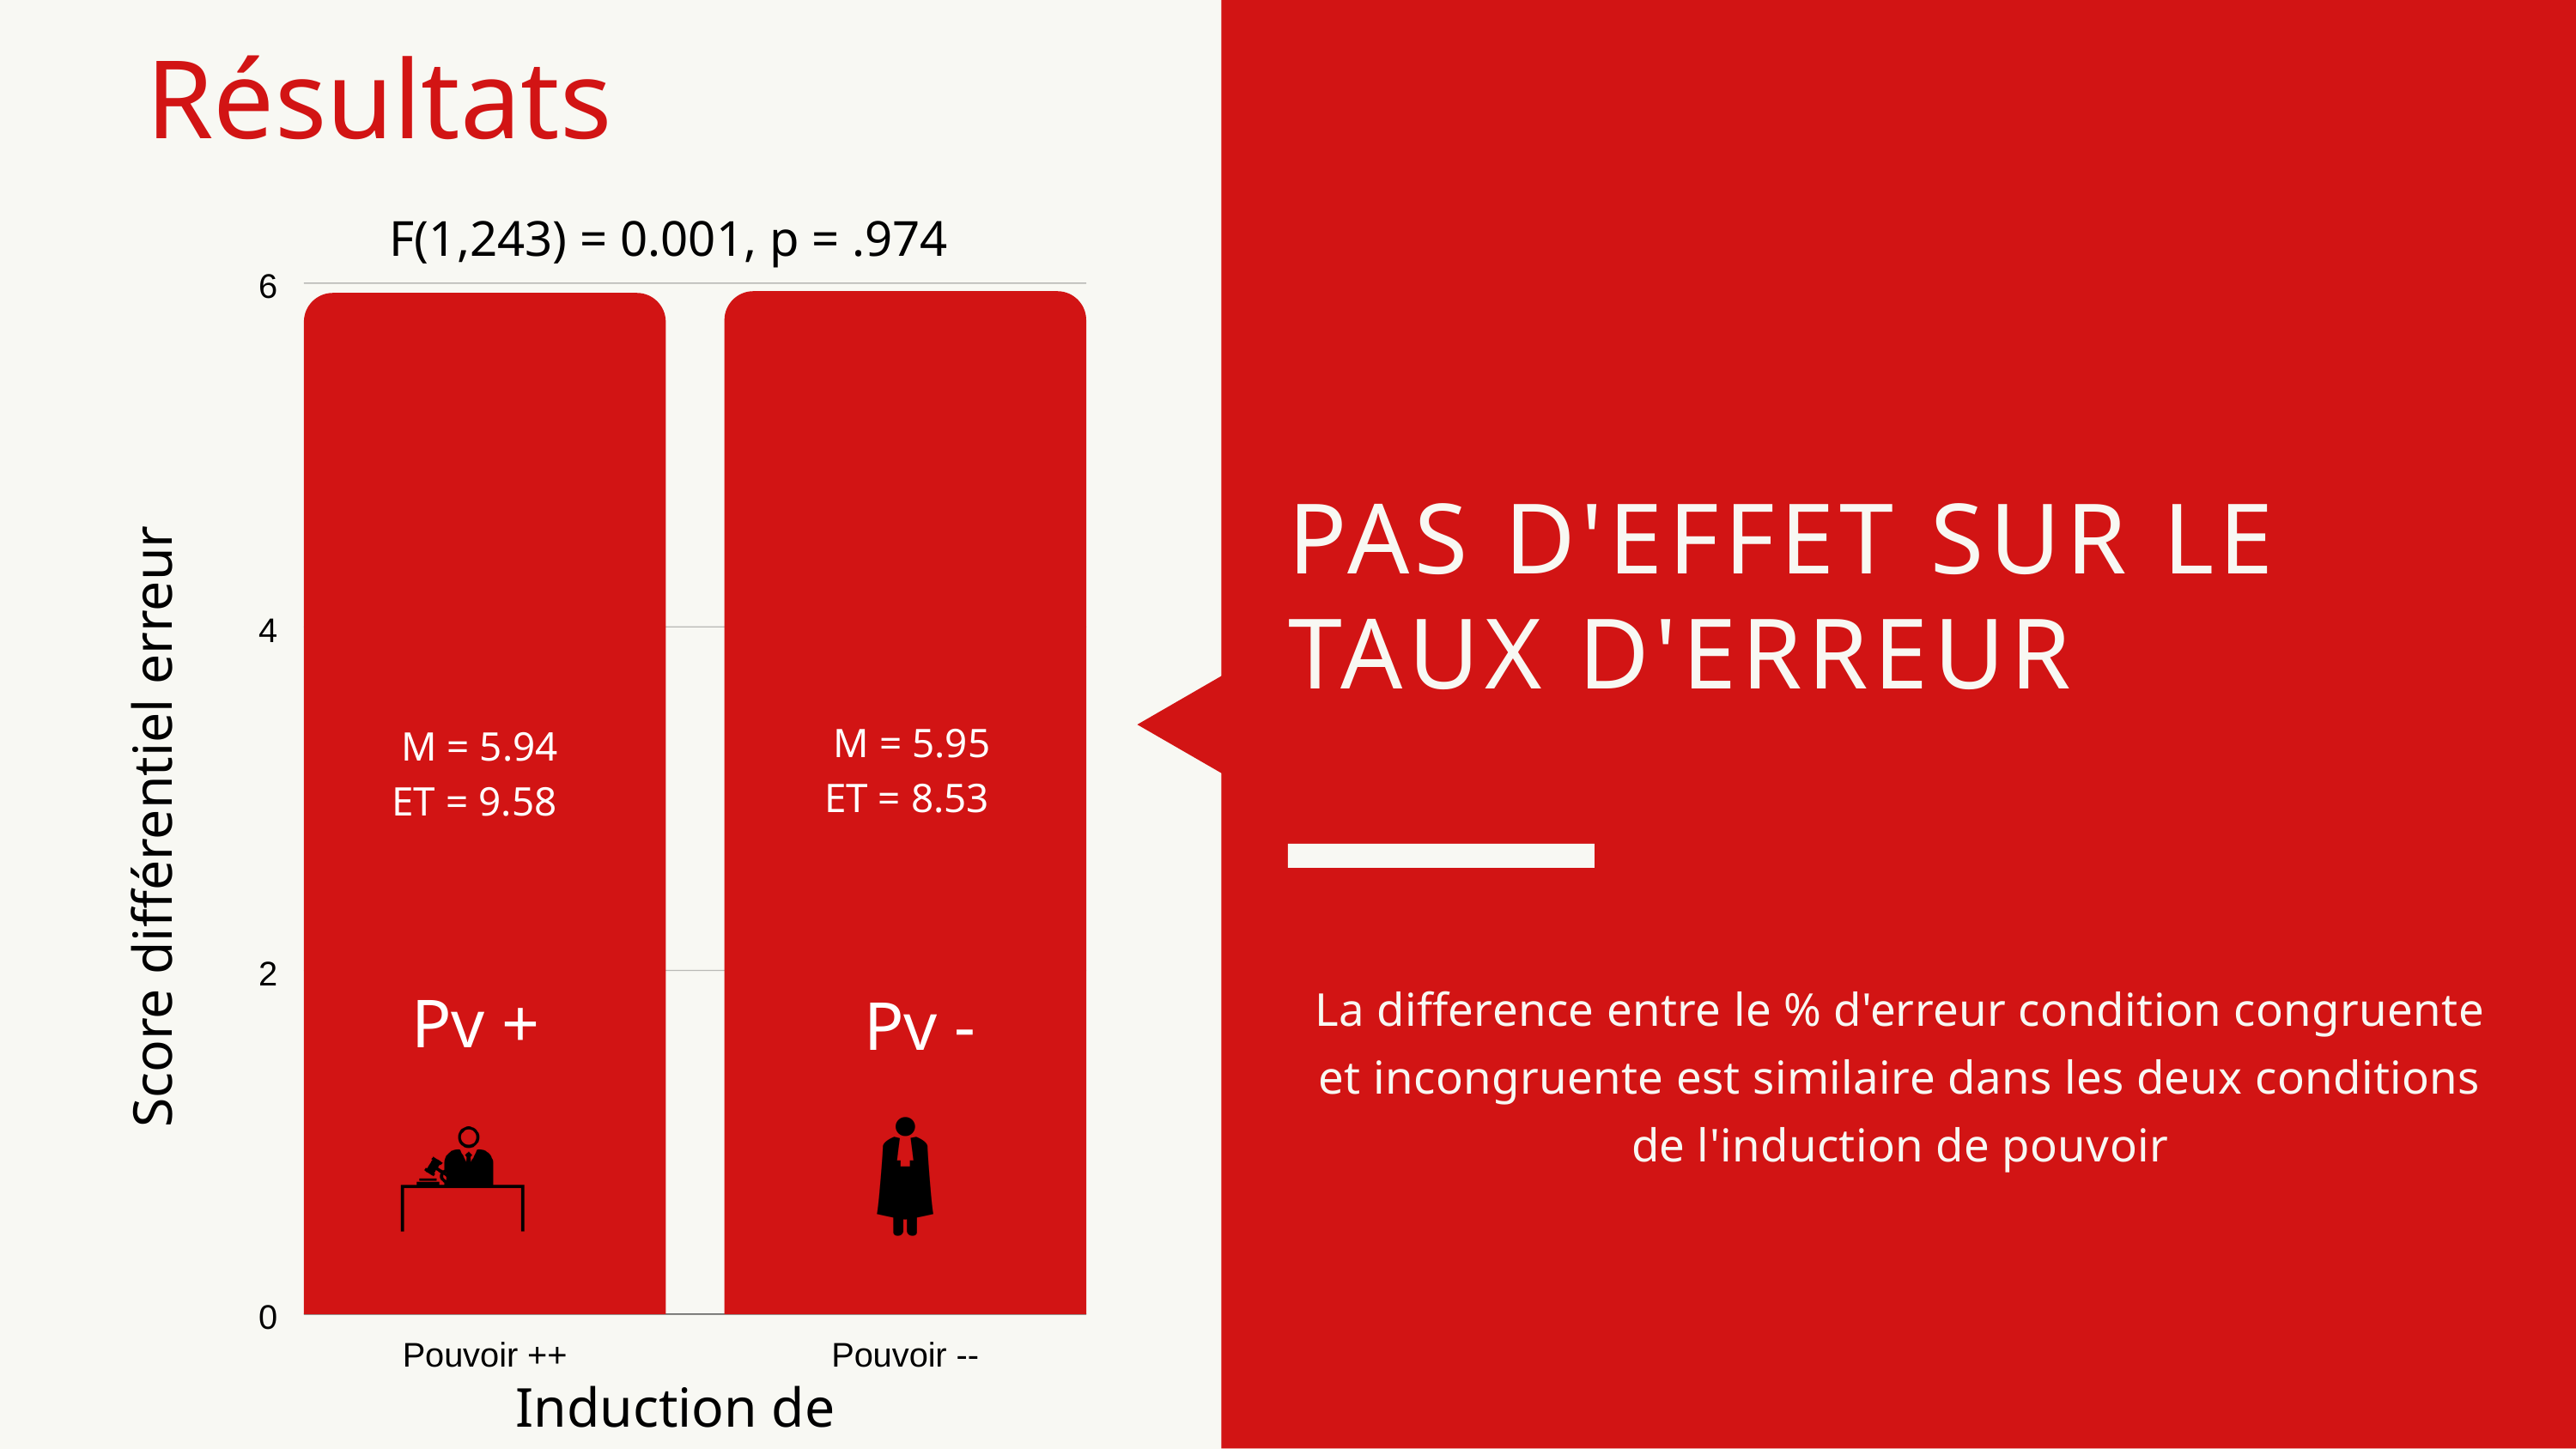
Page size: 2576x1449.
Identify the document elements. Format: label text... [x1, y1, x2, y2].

picture [398, 1126, 528, 1236]
text_box Induction de pouvoir [423, 1380, 927, 1449]
text_box Résultats [10, 9, 749, 161]
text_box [1287, 478, 2513, 1168]
text_box [1221, 0, 2576, 1449]
text_box F(1,243) = 0.001, p = .974 [234, 198, 1115, 266]
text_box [258, 262, 1087, 1373]
picture [873, 1115, 936, 1236]
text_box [1129, 674, 1246, 775]
text_box Score différentiel erreur [107, 448, 183, 1204]
